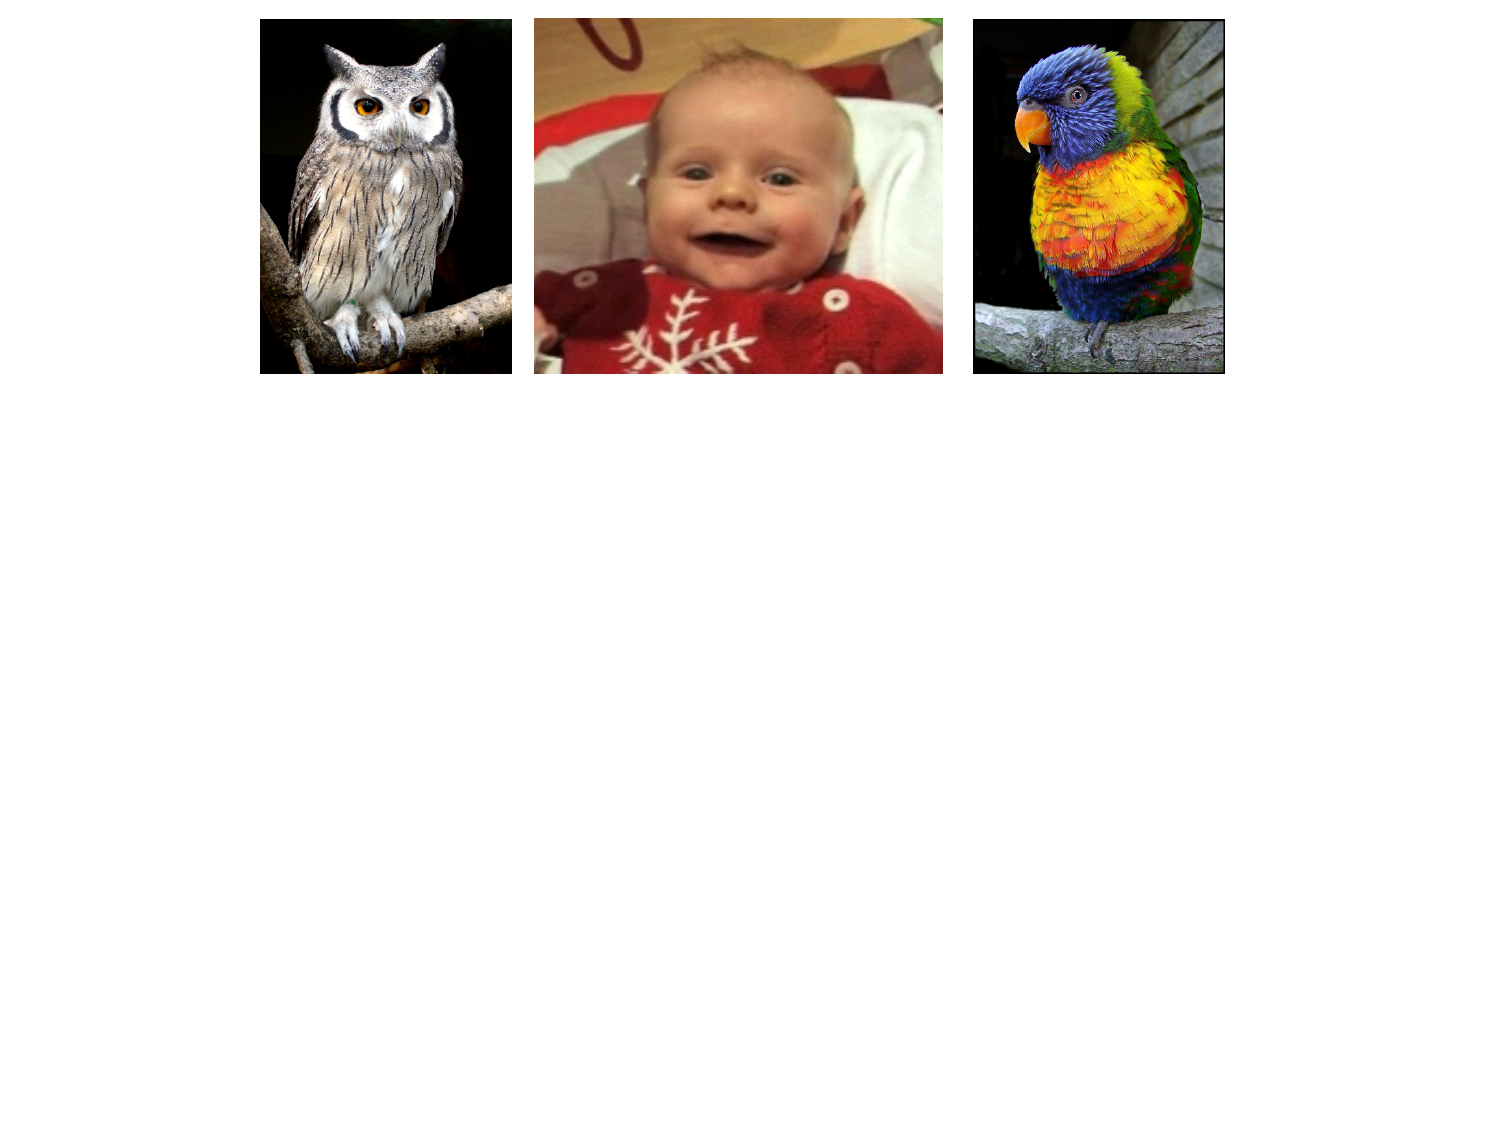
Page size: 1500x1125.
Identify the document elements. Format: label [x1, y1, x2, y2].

text_box [260, 18, 1225, 374]
